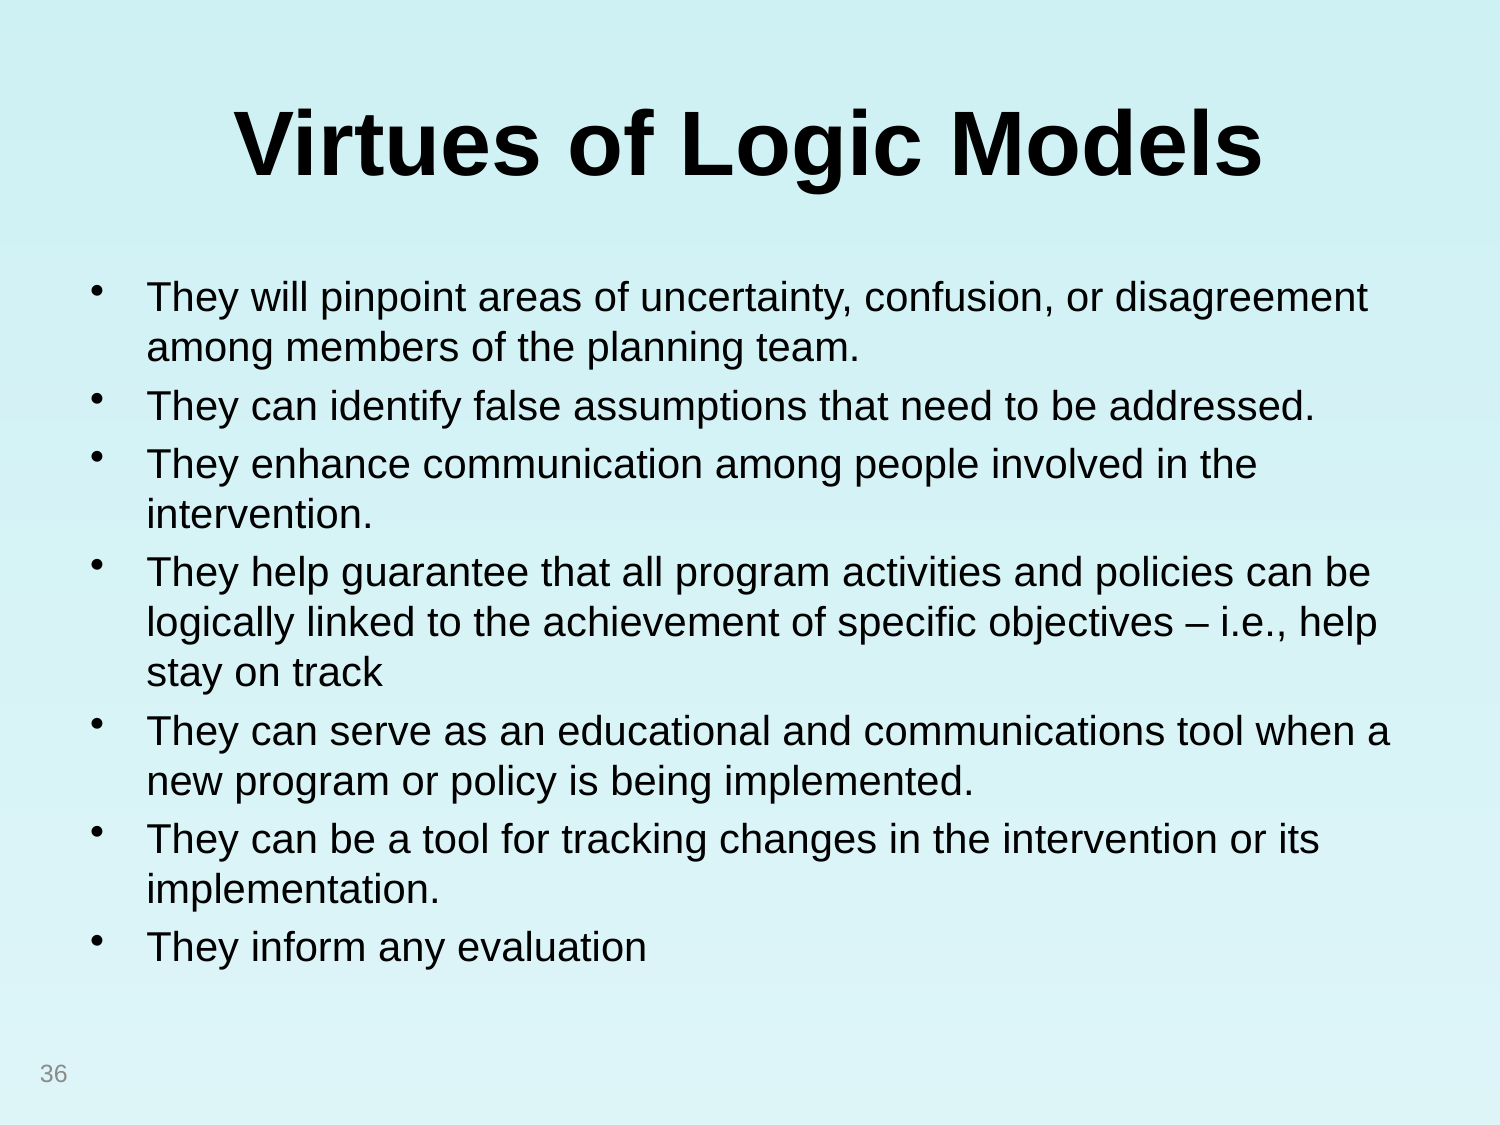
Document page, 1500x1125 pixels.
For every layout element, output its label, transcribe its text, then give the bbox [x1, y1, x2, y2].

title Virtues of Logic Models [75, 45, 1425, 233]
list They will pinpoint areas of uncertainty, confusion, or disagreement among members of the planning team. They can identify false assumptions that need to be addressed. They enhance communication among people involved in the intervention. They help guarantee that all program activities and policies can be logically linked to the achievement of specific objectives – i.e., help stay on track They can serve as an educational and communications tool when a new program or policy is being implemented. They can be a tool for tracking changes in the intervention or its implementation. They inform any evaluation [75, 262, 1425, 1005]
slide_number 36 [24, 1042, 375, 1103]
